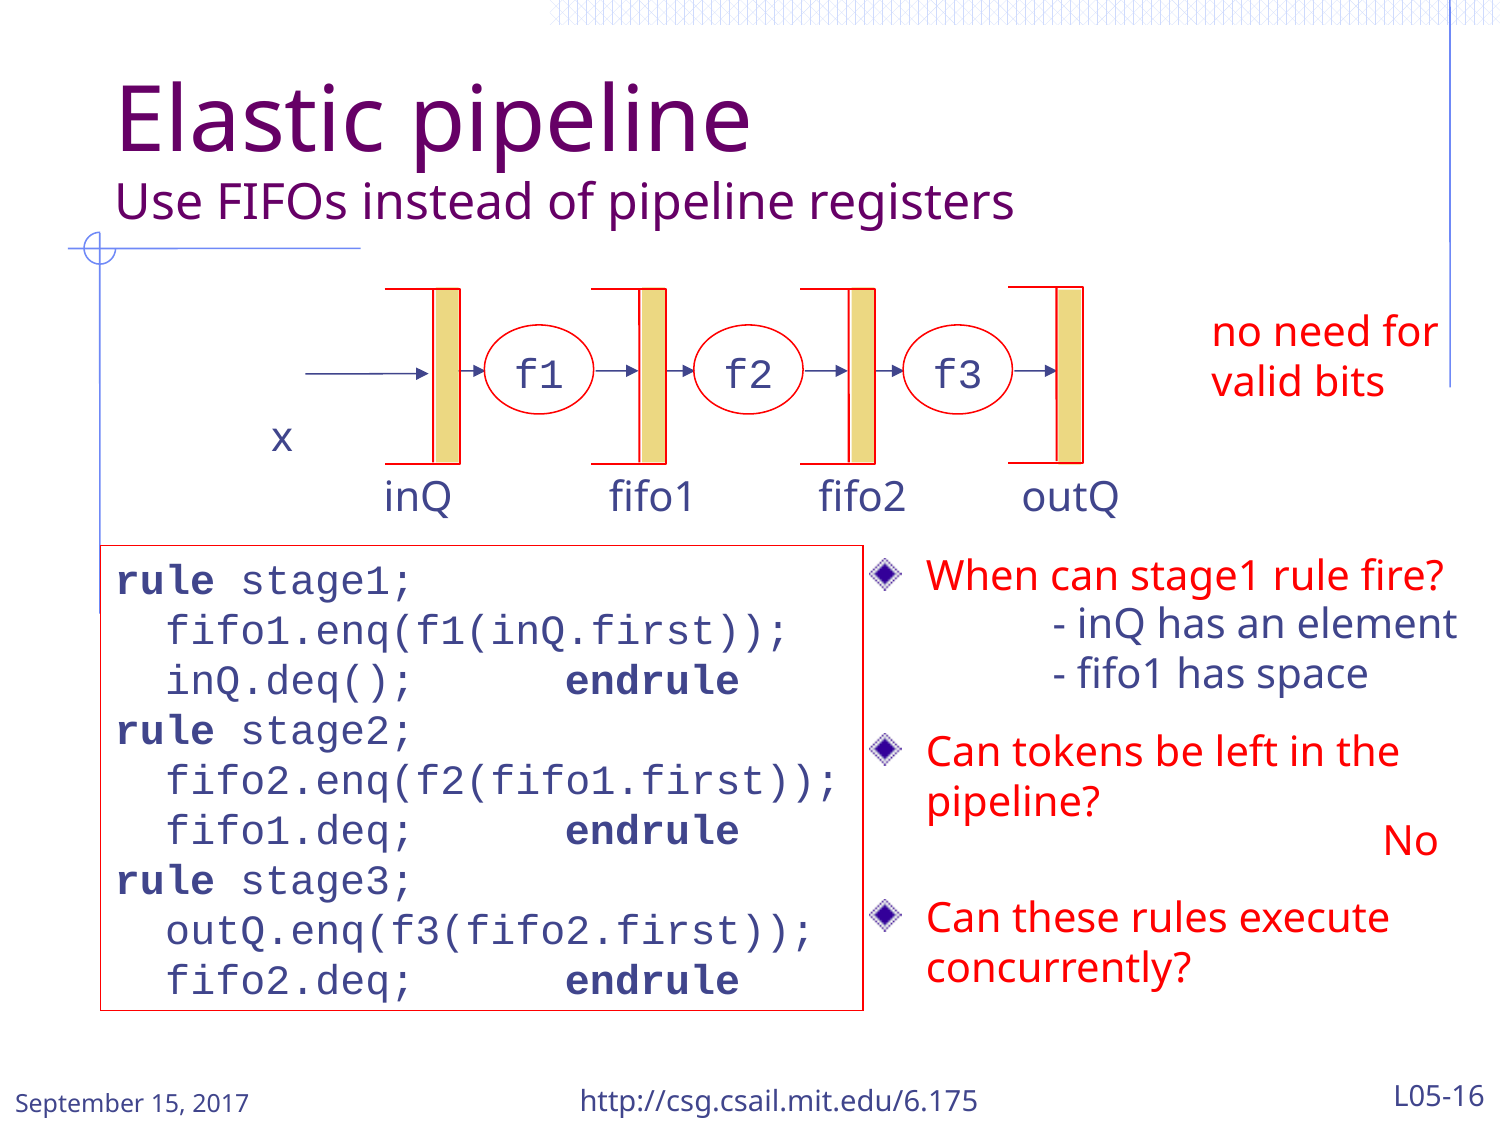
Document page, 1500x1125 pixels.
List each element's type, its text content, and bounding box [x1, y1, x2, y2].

text_box rule stage1; fifo1.enq(f1(inQ.first)); inQ.deq(); endrule rule stage2; fifo2.enq(f2(fifo1.first)); fifo1.deq; endrule rule stage3; outQ.enq(f3(fifo2.first)); fifo2.deq; endrule [100, 545, 854, 1011]
title Elastic pipeline Use FIFOs instead of pipeline registers [99, 49, 1376, 238]
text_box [799, 287, 876, 465]
text_box no need for valid bits [1196, 297, 1457, 413]
text_box No [1367, 806, 1468, 871]
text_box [1007, 287, 1084, 463]
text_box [590, 287, 667, 465]
list When can stage1 rule fire? Can tokens be left in the pipeline? Can these rules execute concurrently? [854, 541, 1500, 1016]
picture [869, 899, 902, 932]
text_box - inQ has an element - fifo1 has space [1037, 589, 1473, 705]
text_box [693, 324, 794, 415]
picture [869, 733, 902, 766]
text_box inQ [368, 461, 468, 527]
text_box fifo2 [803, 461, 923, 527]
text_box [463, 364, 478, 378]
footer http://csg.csail.mit.edu/6.175 [508, 1049, 1051, 1125]
slide_number L05-16 [1187, 1049, 1500, 1125]
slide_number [0, 1049, 313, 1125]
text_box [484, 324, 585, 415]
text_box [384, 287, 460, 465]
picture [869, 558, 902, 591]
text_box [879, 364, 897, 378]
text_box [670, 364, 688, 378]
text_box x [256, 402, 309, 467]
text_box outQ [1006, 461, 1135, 527]
text_box fifo1 [594, 461, 713, 527]
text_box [902, 324, 1002, 415]
